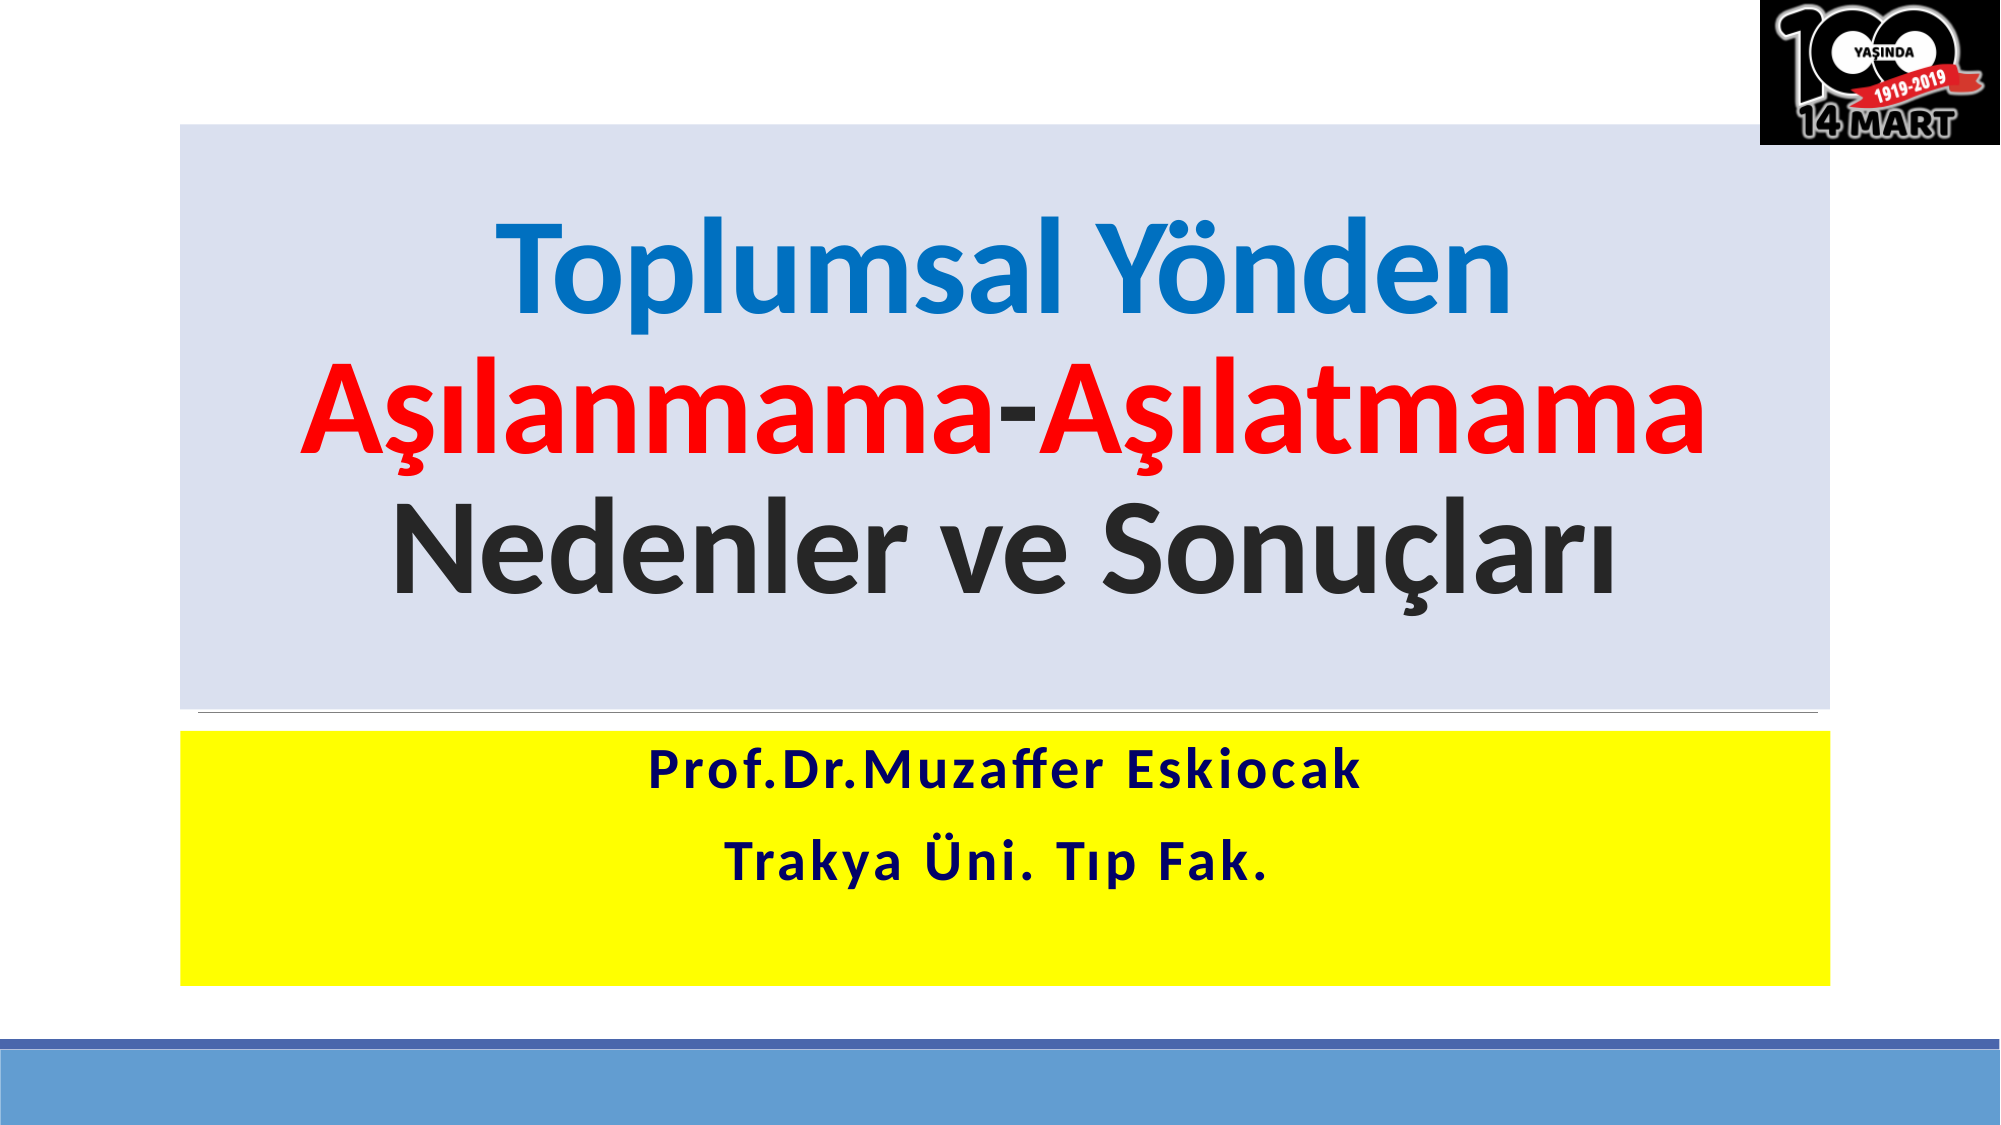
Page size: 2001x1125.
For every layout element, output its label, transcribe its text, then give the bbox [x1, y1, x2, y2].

title Toplumsal Yönden Aşılanmama-Aşılatmama Nedenler ve Sonuçları [180, 124, 1830, 710]
picture [1759, 0, 2000, 145]
subtitle Prof.Dr.Muzaffer Eskiocak Trakya Üni. Tıp Fak. [180, 730, 1831, 986]
